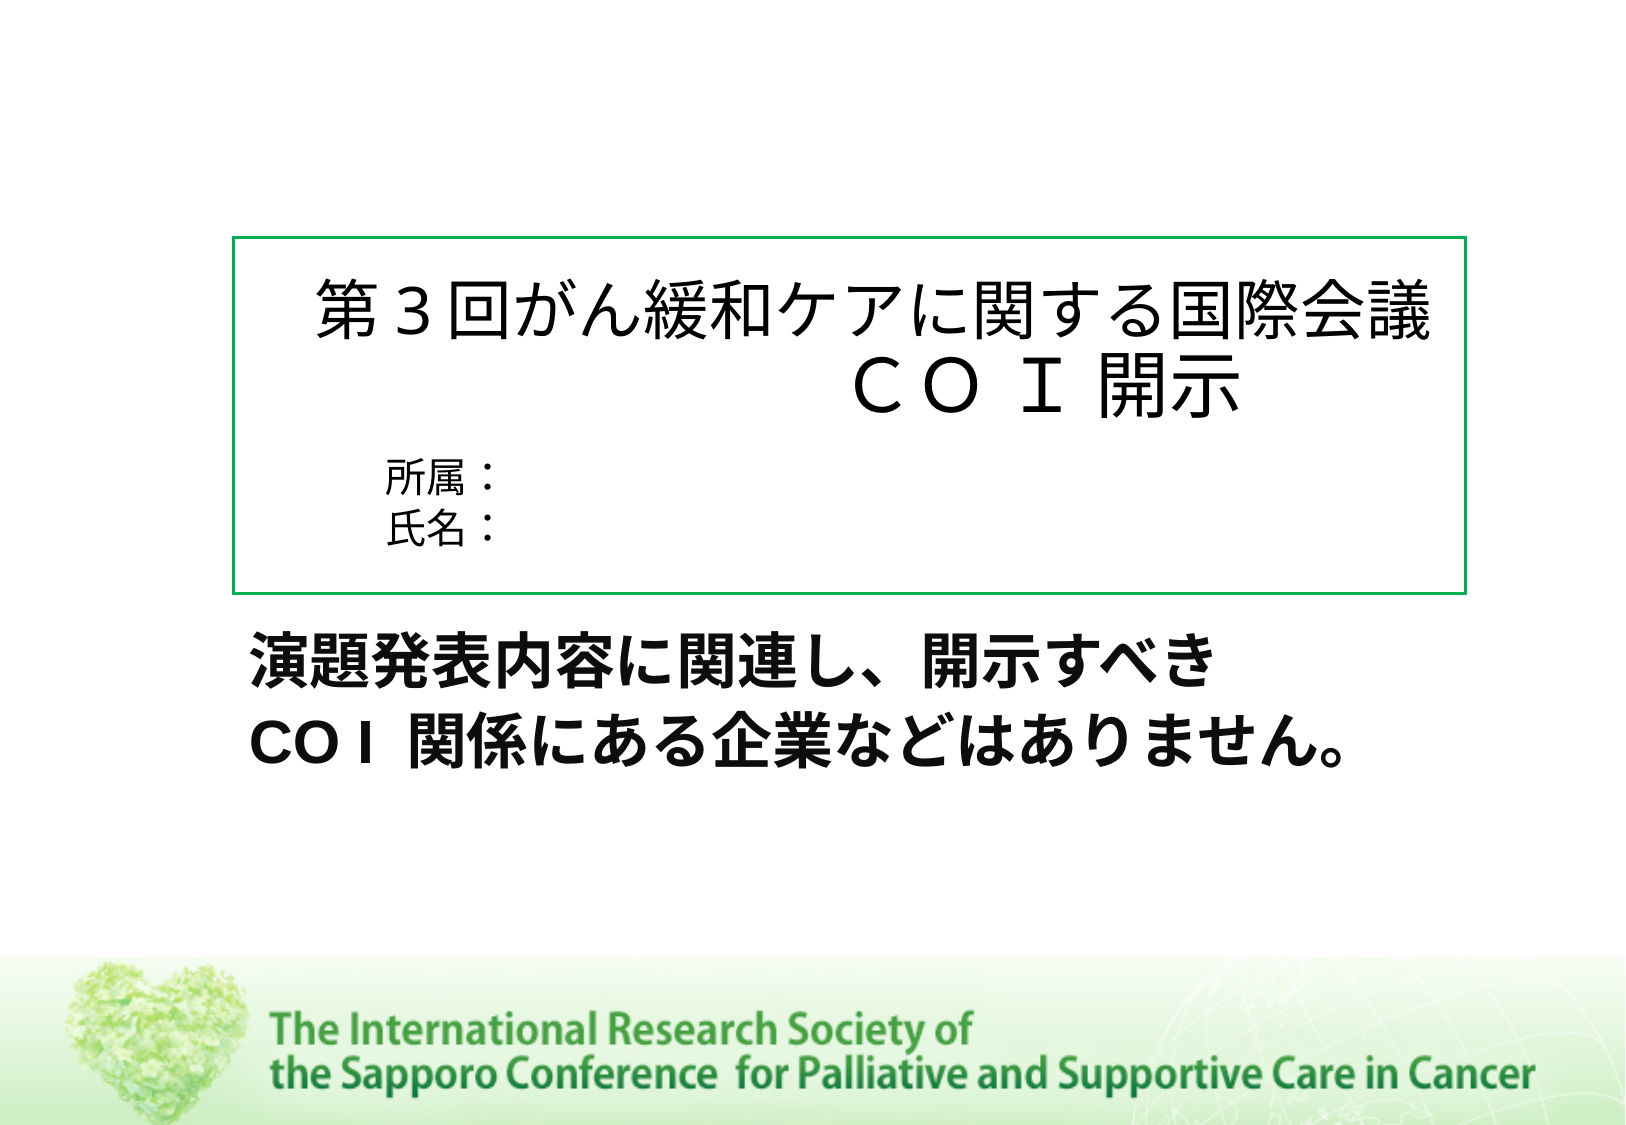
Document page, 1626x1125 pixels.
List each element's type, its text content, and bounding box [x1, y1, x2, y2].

list 演題発表内容に関連し、開示すべき CO I 関係にある企業などはありません。 [233, 629, 1466, 819]
title 第3回がん緩和ケアに関する国際会議 ＣＯ Ｉ 開示 所属： 氏名： [233, 237, 1466, 594]
picture [0, 957, 1625, 1125]
